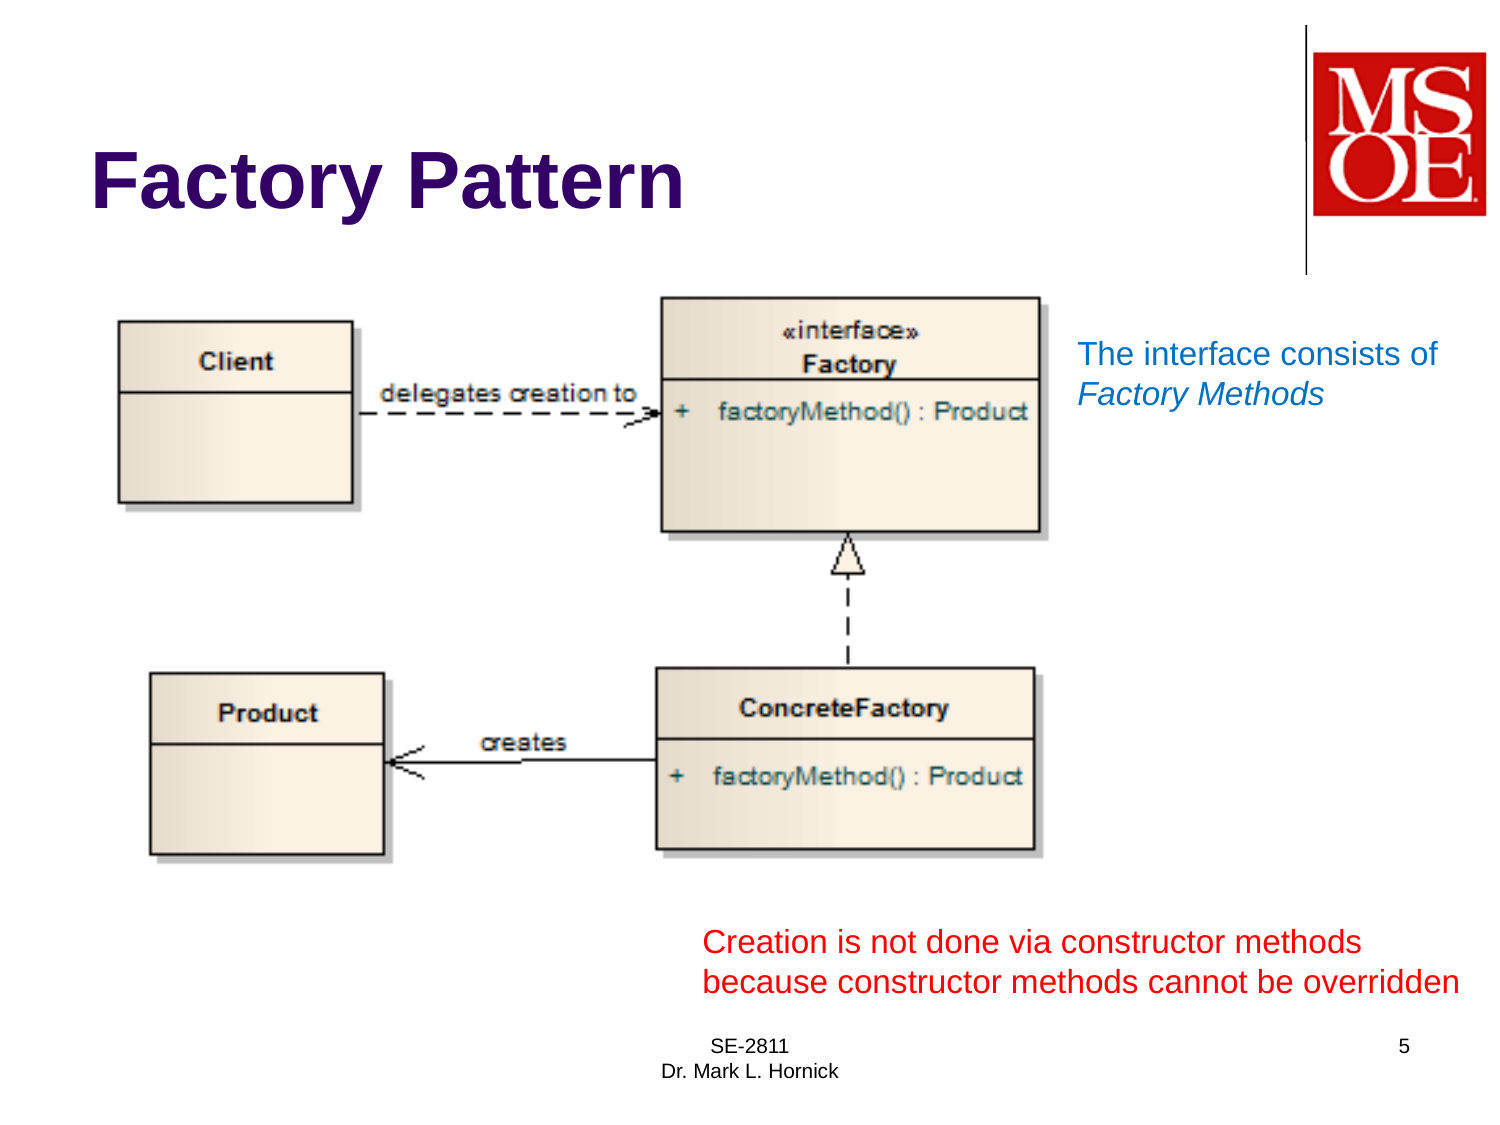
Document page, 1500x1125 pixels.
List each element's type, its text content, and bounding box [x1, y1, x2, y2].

picture [1313, 37, 1488, 232]
text_box Creation is not done via constructor methods because constructor methods cannot be overridden [687, 912, 1500, 1047]
picture [87, 287, 1073, 888]
title Factory Pattern [74, 19, 1313, 233]
footer SE-2811 Dr. Mark L. Hornick [512, 1024, 988, 1101]
slide_number 5 [1074, 1047, 1426, 1101]
text_box The interface consists of Factory Methods [1077, 324, 1500, 460]
